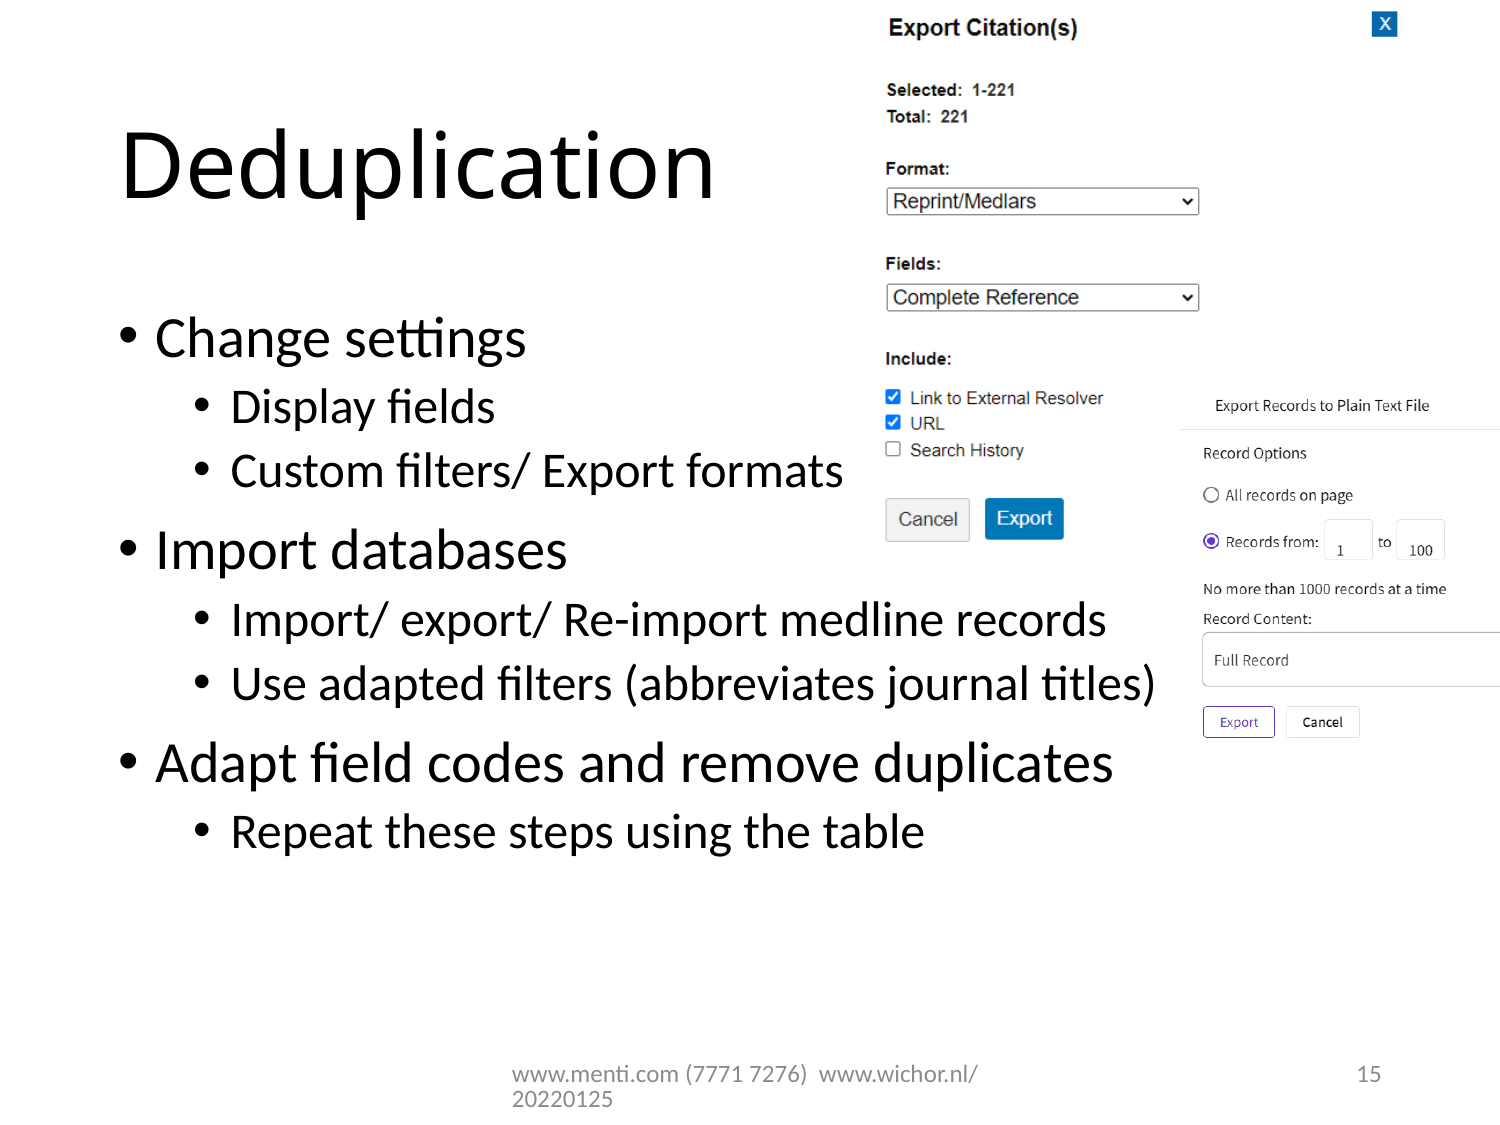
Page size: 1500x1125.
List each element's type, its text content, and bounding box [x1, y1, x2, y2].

list Change settings Display fields Custom filters/ Export formats Import databases Import/ export/ Re-import medline records Use adapted filters (abbreviates journal titles) Adapt field codes and remove duplicates Repeat these steps using the table [103, 299, 1397, 1014]
title Deduplication [103, 59, 867, 278]
footer www.menti.com (7771 7276) www.wichor.nl/20220125 [496, 1042, 1004, 1103]
slide_number 15 [1059, 1042, 1397, 1103]
picture [867, 1, 1500, 758]
